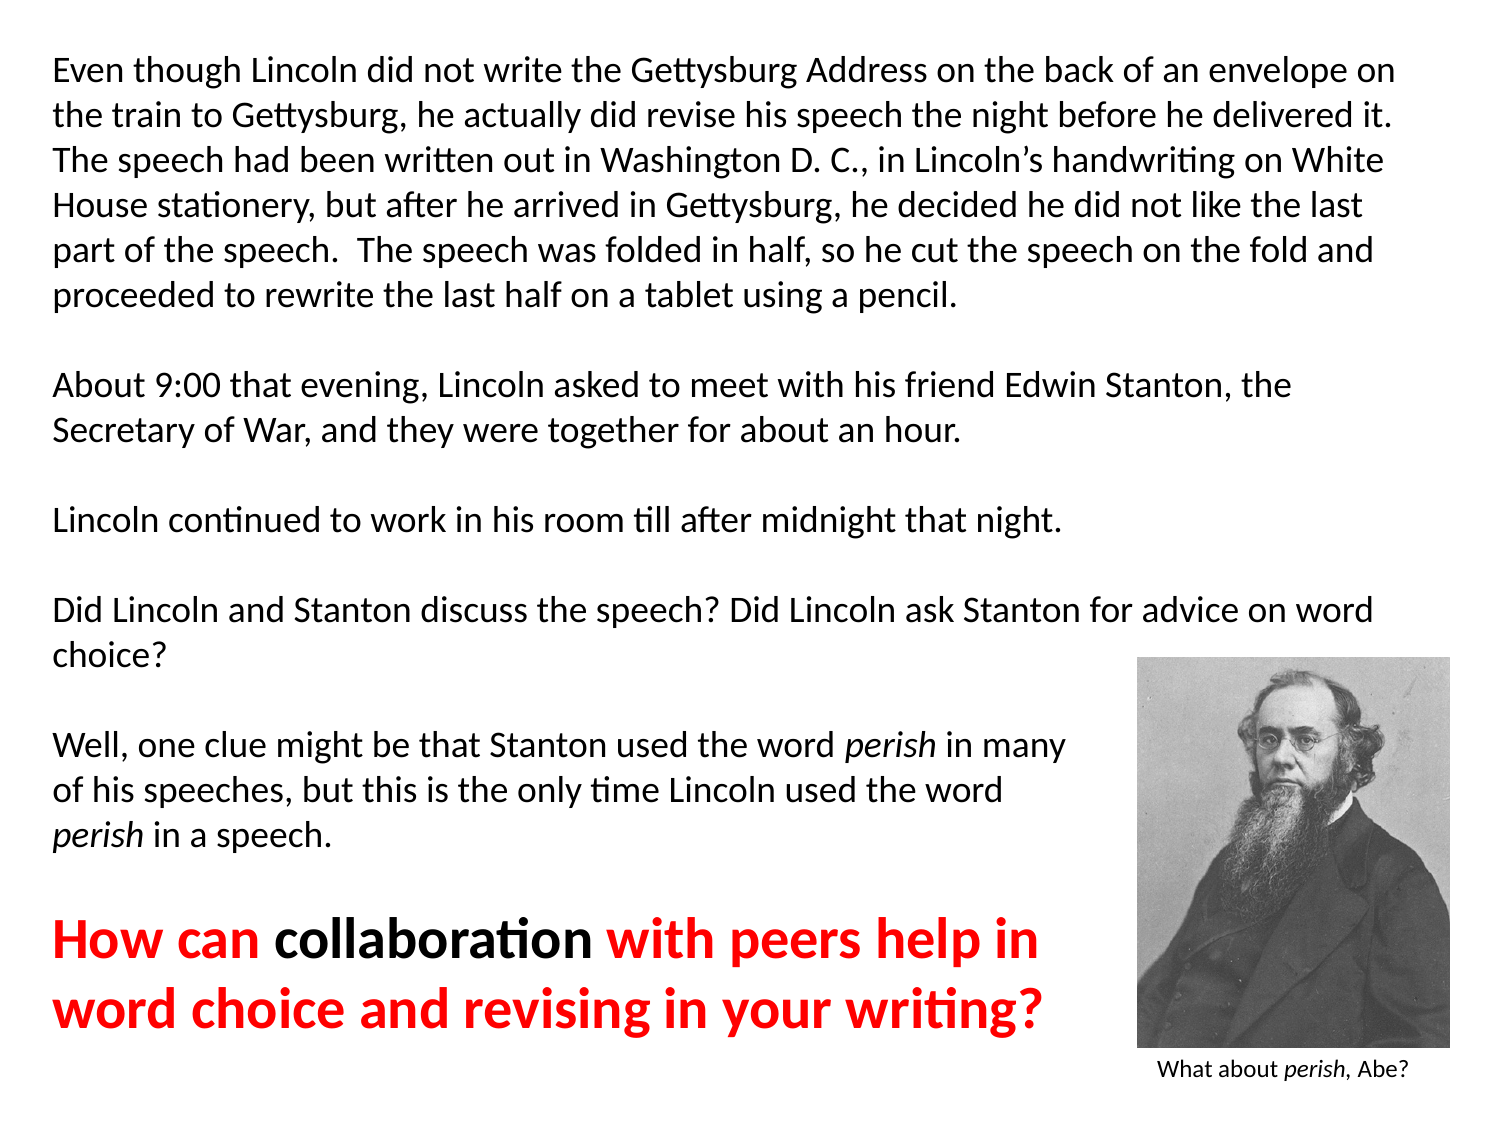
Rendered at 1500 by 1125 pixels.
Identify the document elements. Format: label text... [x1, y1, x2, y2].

picture [1137, 656, 1451, 1049]
text_box Even though Lincoln did not write the Gettysburg Address on the back of an envelope on the train to Gettysburg, he actually did revise his speech the night before he delivered it. The speech had been written out in Washington D. C., in Lincoln’s handwriting on White House stationery, but after he arrived in Gettysburg, he decided he did not like the last part of the speech. The speech was folded in half, so he cut the speech on the fold and proceeded to rewrite the last half on a tablet using a pencil. About 9:00 that evening, Lincoln asked to meet with his friend Edwin Stanton, the Secretary of War, and they were together for about an hour. Lincoln continued to work in his room till after midnight that night. Did Lincoln and Stanton discuss the speech? Did Lincoln ask Stanton for advice on word choice? Well, one clue might be that Stanton used the word perish in many of his speeches, but this is the only time Lincoln used the word perish in a speech. How can collaboration with peers help in word choice and revising in your writing? What about perish, Abe? [37, 37, 1450, 1093]
